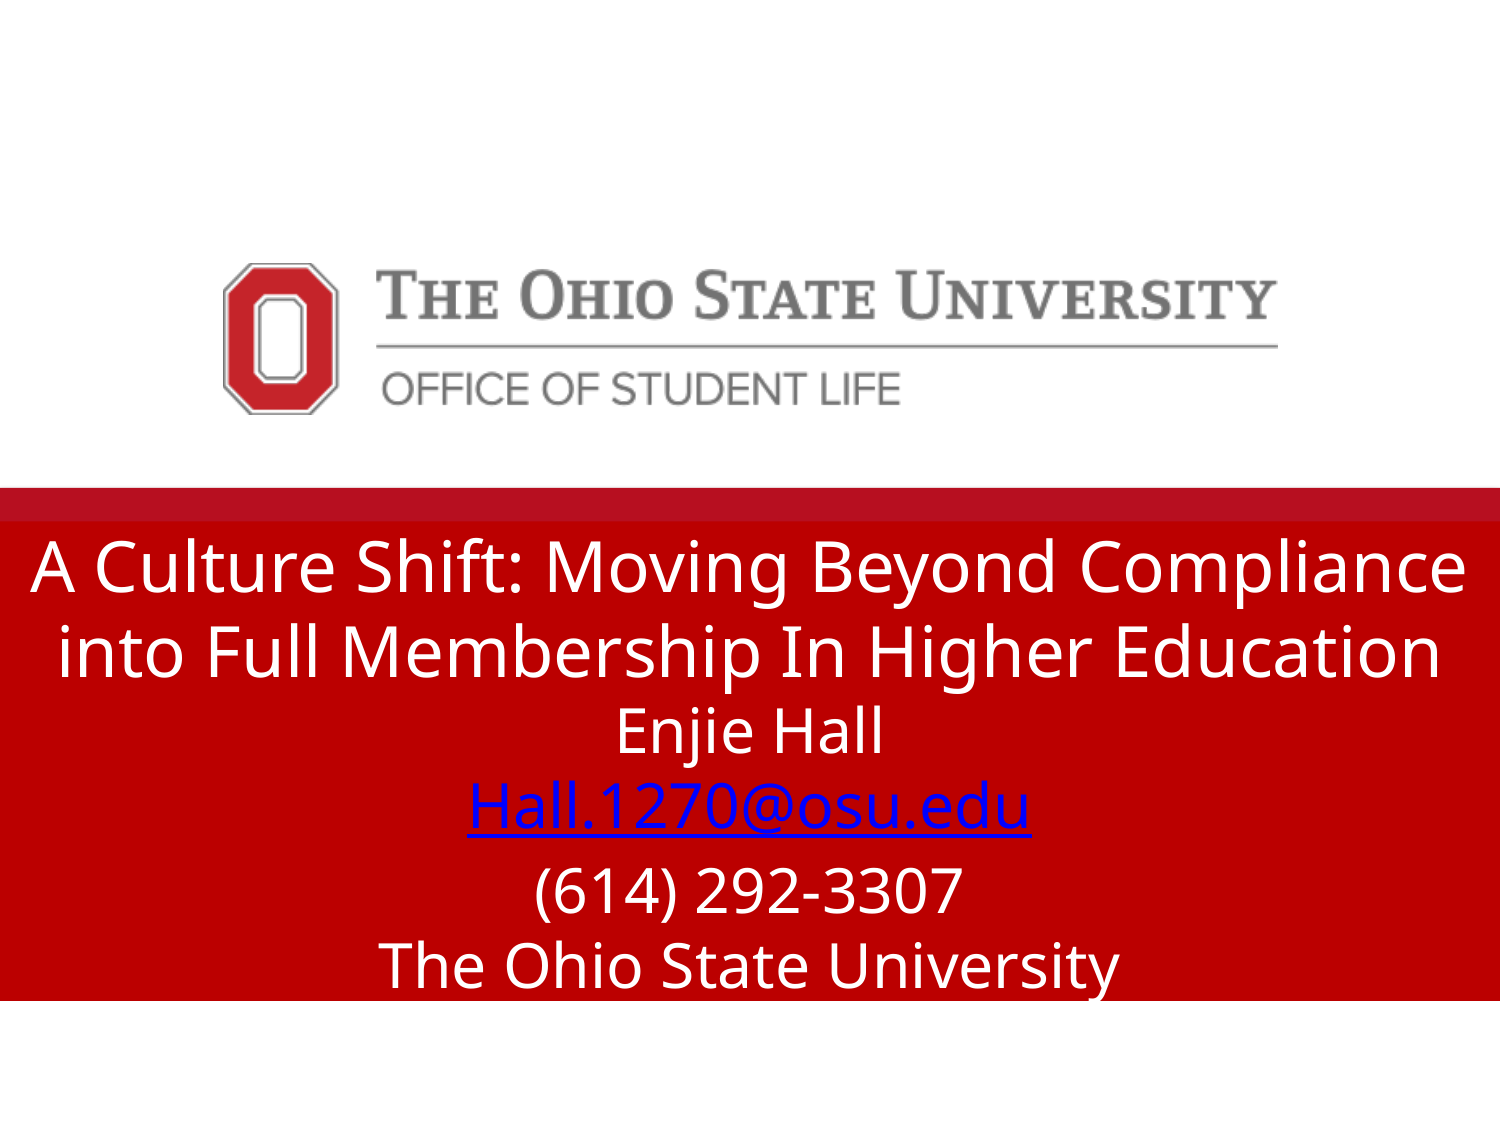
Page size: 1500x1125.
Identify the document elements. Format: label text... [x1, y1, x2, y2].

text_box A Culture Shift: Moving Beyond Compliance into Full Membership In Higher Education Enjie Hall Hall.1270@osu.edu (614) 292-3307 The Ohio State University [0, 521, 1500, 1001]
picture [223, 263, 1278, 415]
